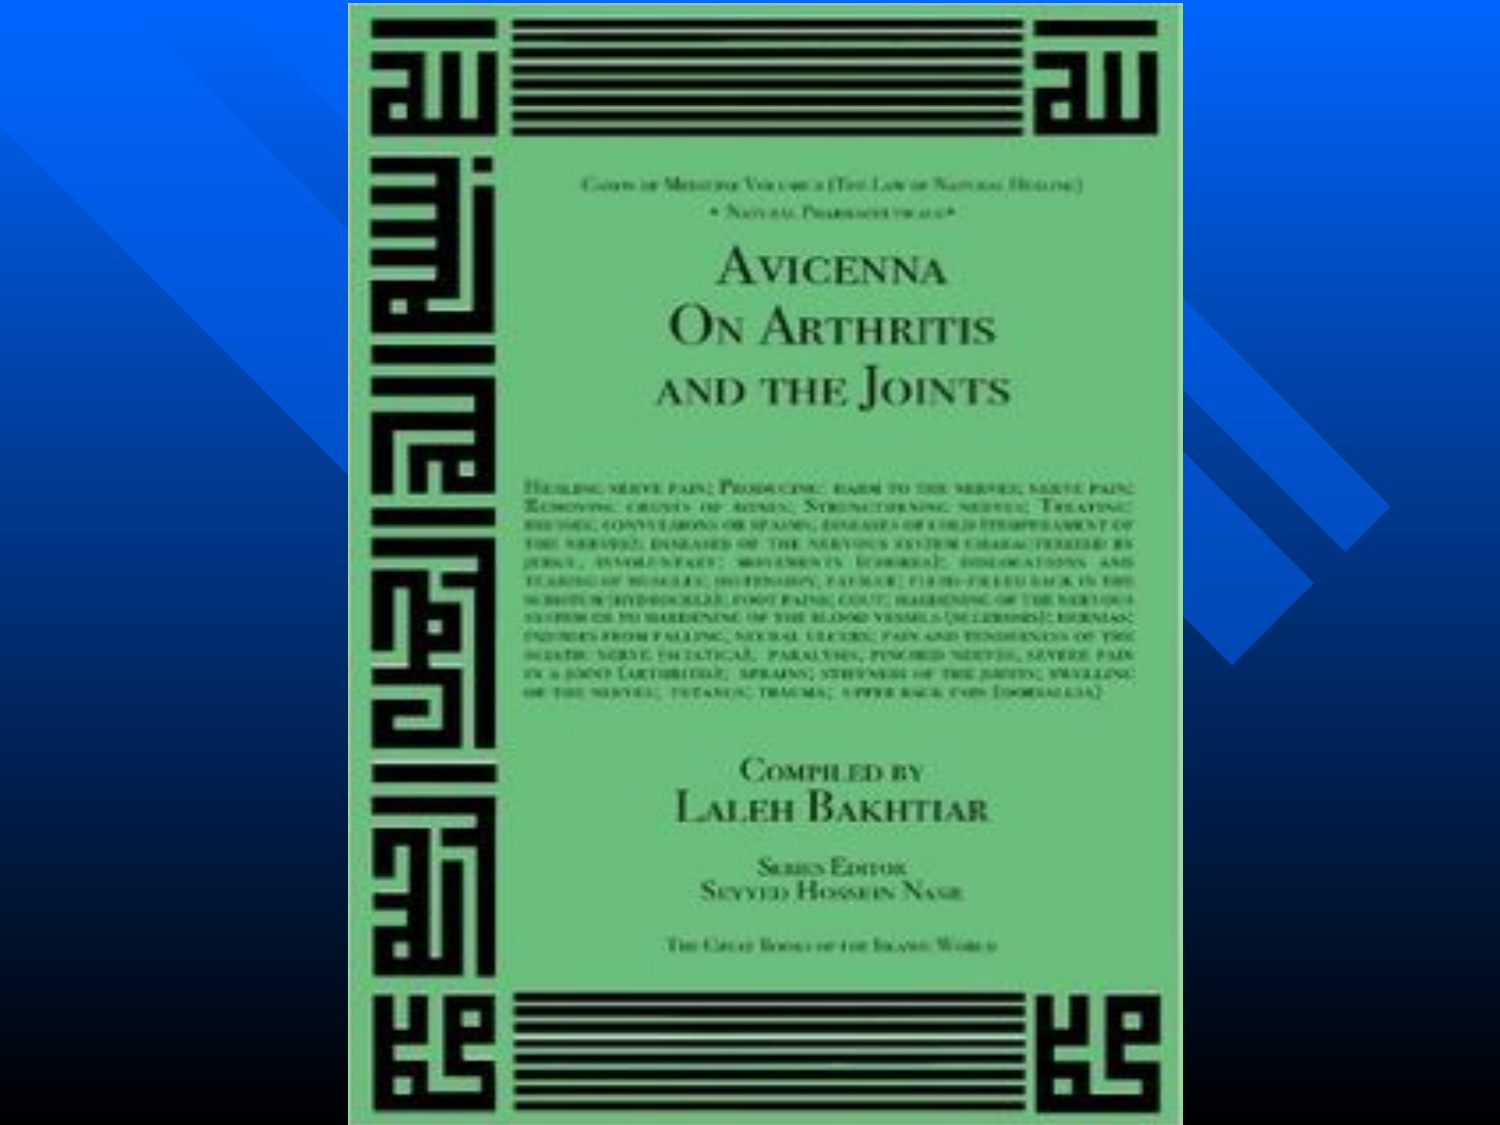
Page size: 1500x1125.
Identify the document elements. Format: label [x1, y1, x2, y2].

picture [348, 3, 1183, 1125]
